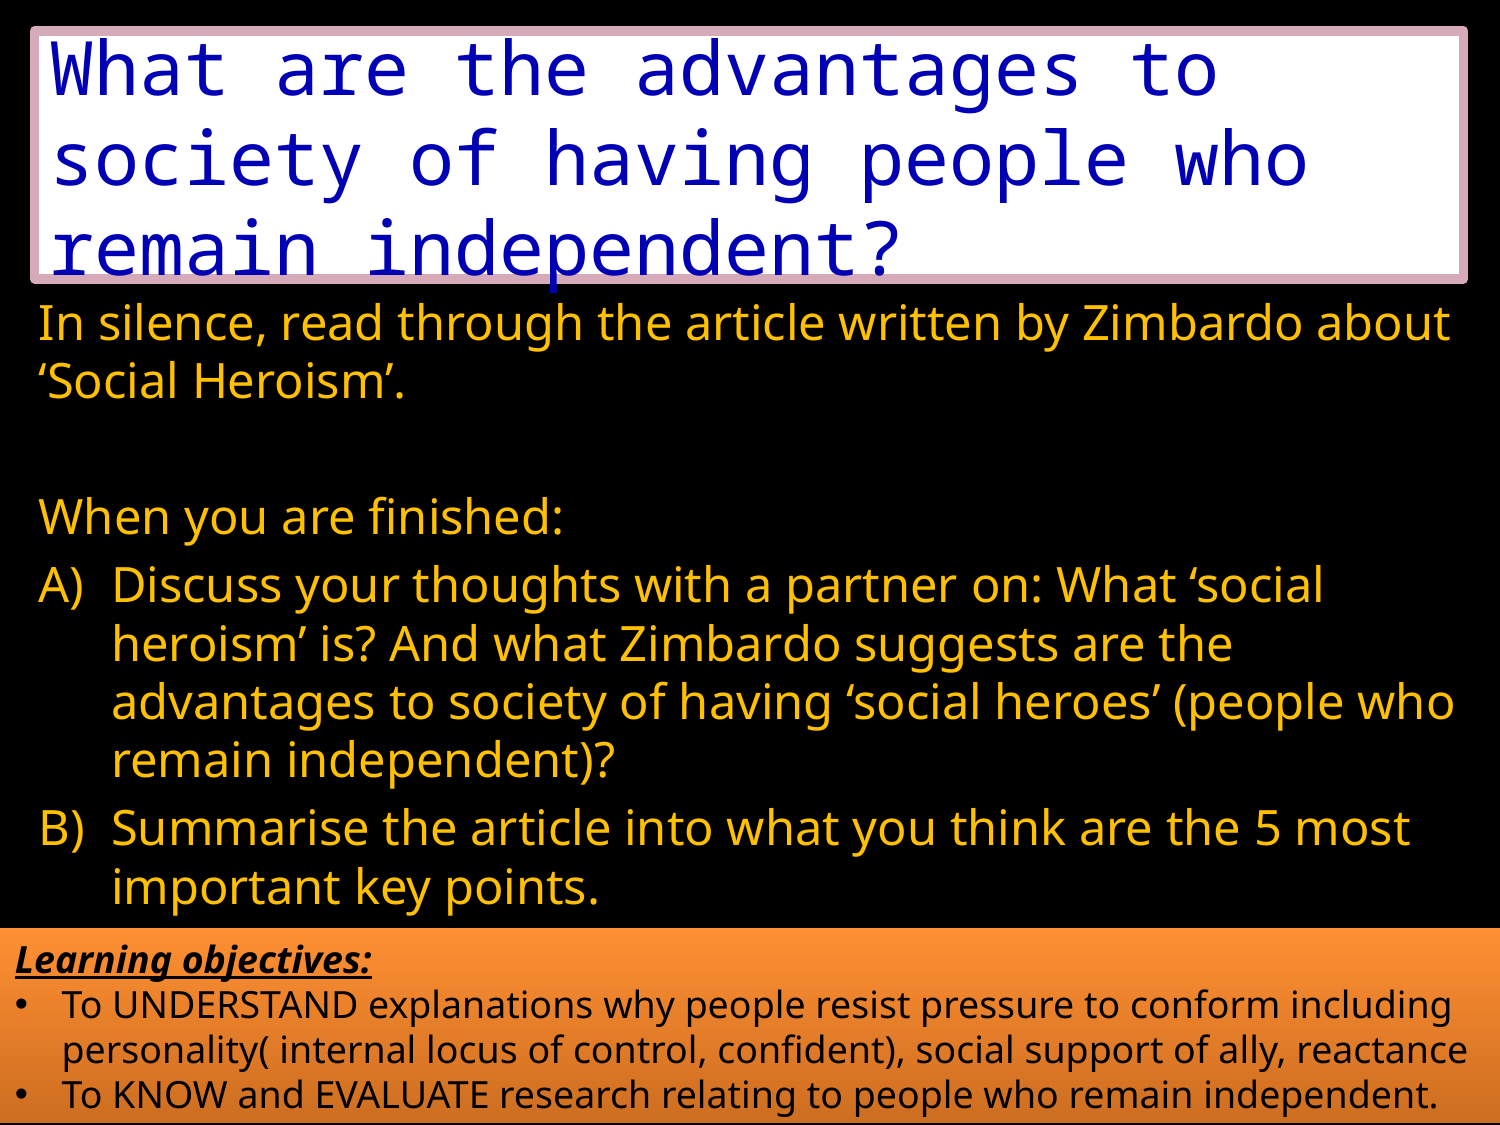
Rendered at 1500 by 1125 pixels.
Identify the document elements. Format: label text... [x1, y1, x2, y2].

text_box What are the advantages to society of having people who remain independent? [34, 30, 1464, 279]
list In silence, read through the article written by Zimbardo about ‘Social Heroism’. When you are finished: Discuss your thoughts with a partner on: What ‘social heroism’ is? And what Zimbardo suggests are the advantages to society of having ‘social heroes’ (people who remain independent)? Summarise the article into what you think are the 5 most important key points. [23, 284, 1500, 927]
text_box Learning objectives: To UNDERSTAND explanations why people resist pressure to conform including personality( internal locus of control, confident), social support of ally, reactance To KNOW and EVALUATE research relating to people who remain independent. [0, 928, 1500, 1123]
